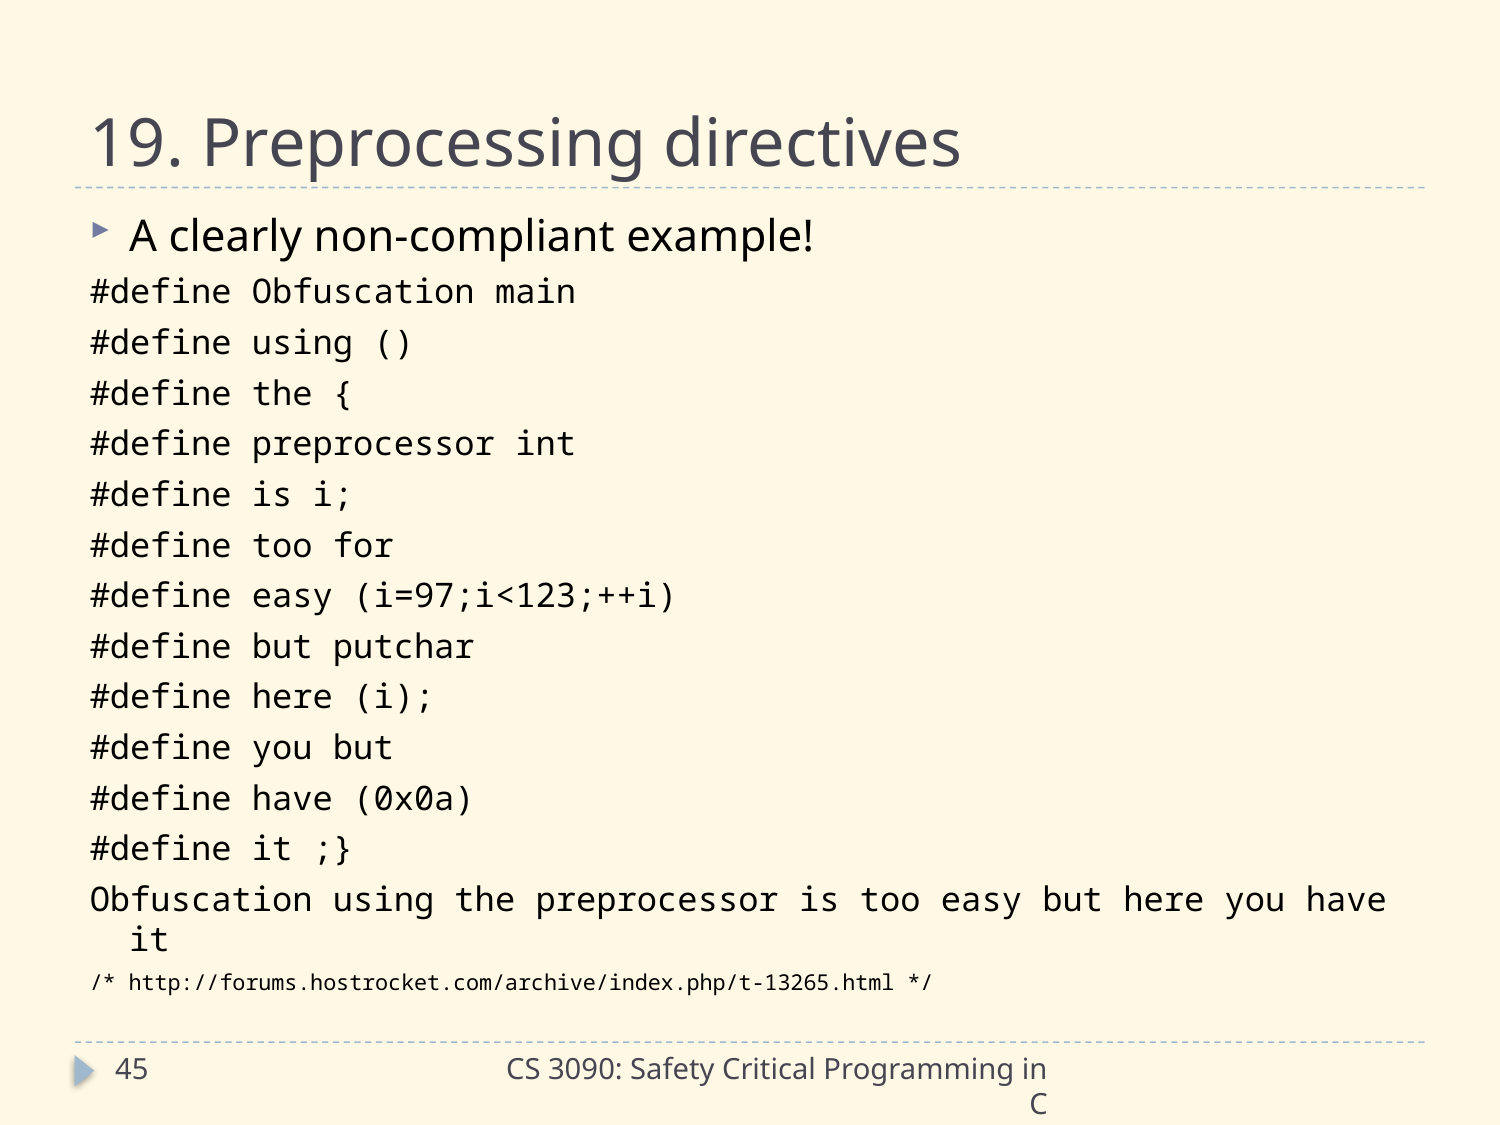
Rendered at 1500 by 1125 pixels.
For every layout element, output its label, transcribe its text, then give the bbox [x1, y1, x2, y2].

footer CS 3090: Safety Critical Programming in C [475, 1042, 1063, 1125]
title 19. Preprocessing directives [75, 24, 1425, 188]
list A clearly non-compliant example! #define Obfuscation main #define using () #define the { #define preprocessor int #define is i; #define too for #define easy (i=97;i<123;++i) #define but putchar #define here (i); #define you but #define have (0x0a) #define it ;} Obfuscation using the preprocessor is too easy but here you have it /* http://forums.hostrocket.com/archive/index.php/t-13265.html */ [75, 200, 1425, 1010]
slide_number 45 [100, 1042, 426, 1103]
